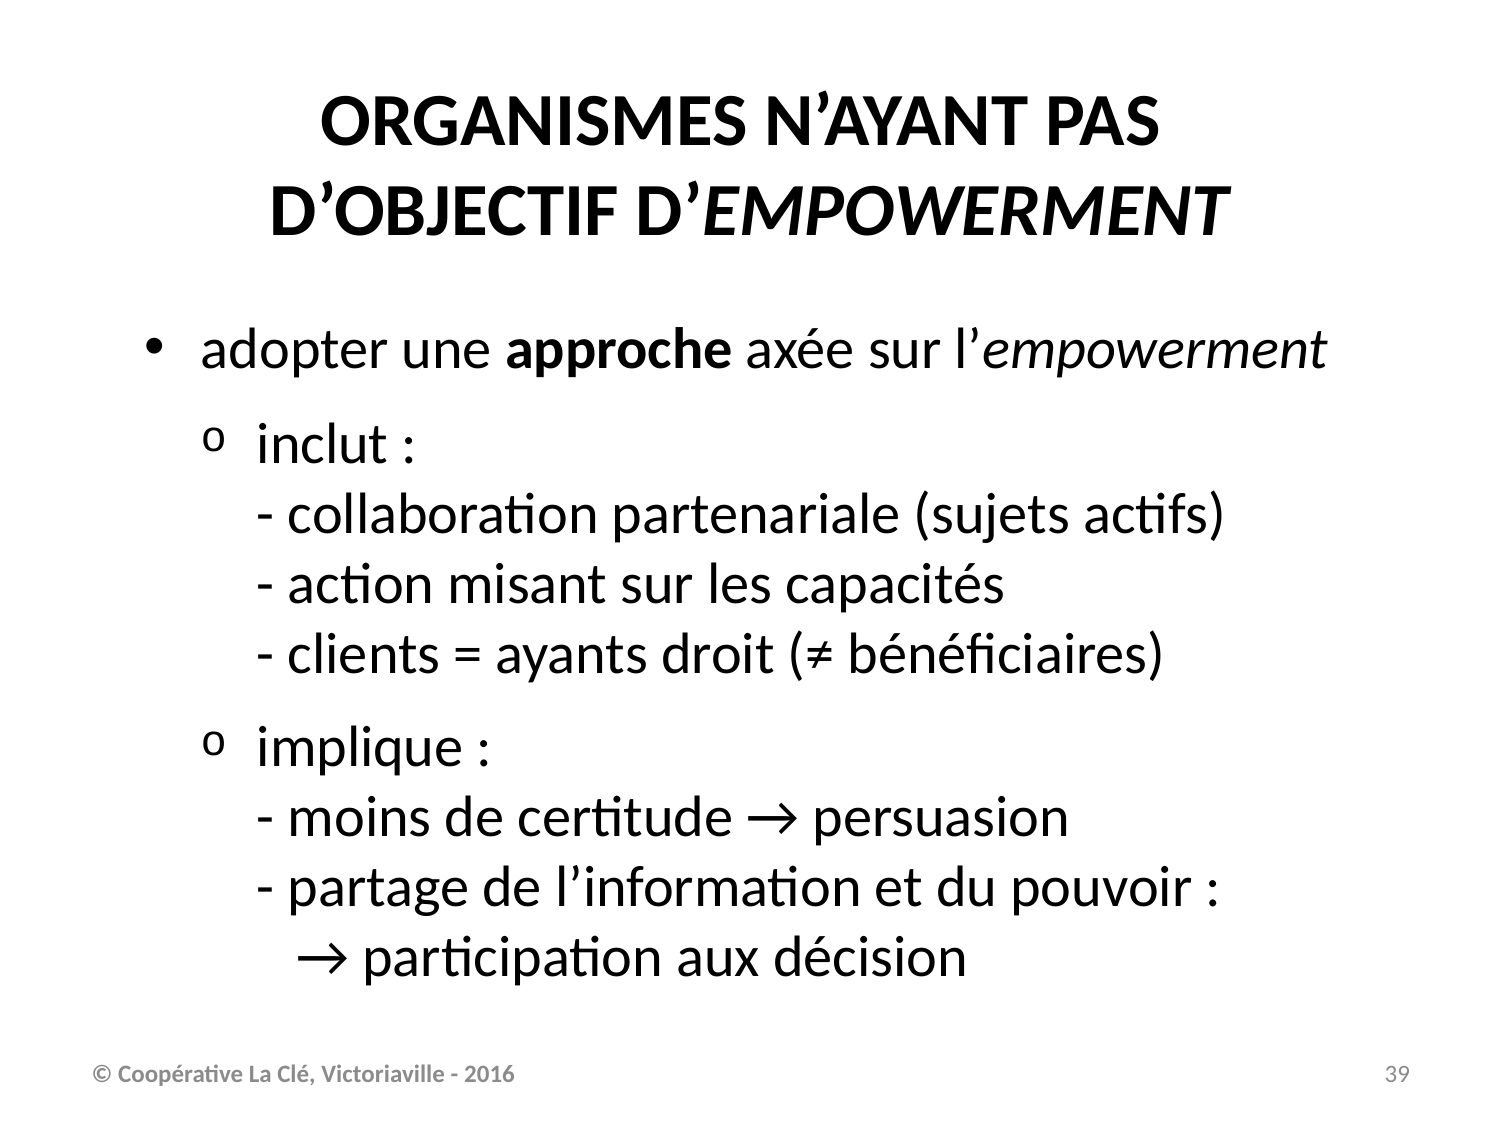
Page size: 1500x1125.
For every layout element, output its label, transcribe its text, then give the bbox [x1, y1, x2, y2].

text_box organismes n’ayant pas d’objectif d’empowerment [112, 42, 1388, 279]
text_box implique : - moins de certitude → persuasion - partage de l’information et du pouvoir : → participation aux décision [129, 302, 1370, 1006]
slide_number 39 [1074, 1042, 1425, 1103]
footer © Coopérative La Clé, Victoriaville - 2016 [76, 1042, 552, 1103]
